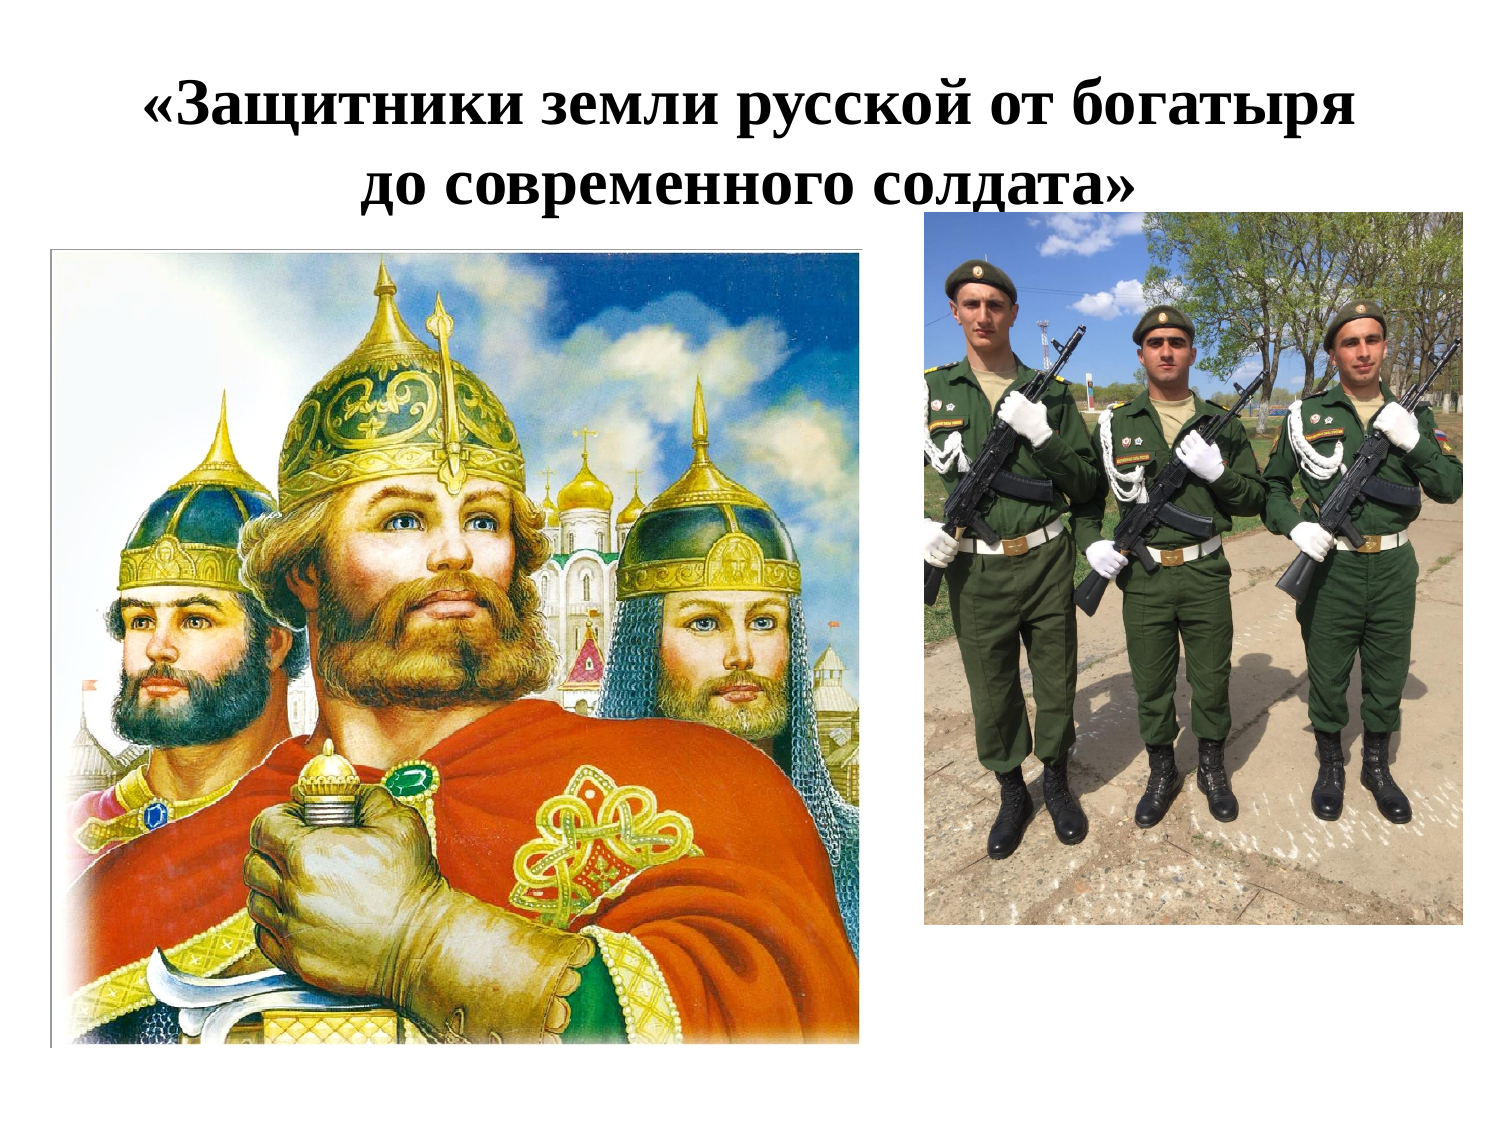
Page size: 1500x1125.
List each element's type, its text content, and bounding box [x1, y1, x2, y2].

title «Защитники земли русской от богатыря до современного солдата» [112, 37, 1388, 238]
picture [924, 212, 1463, 926]
picture [49, 249, 863, 1051]
